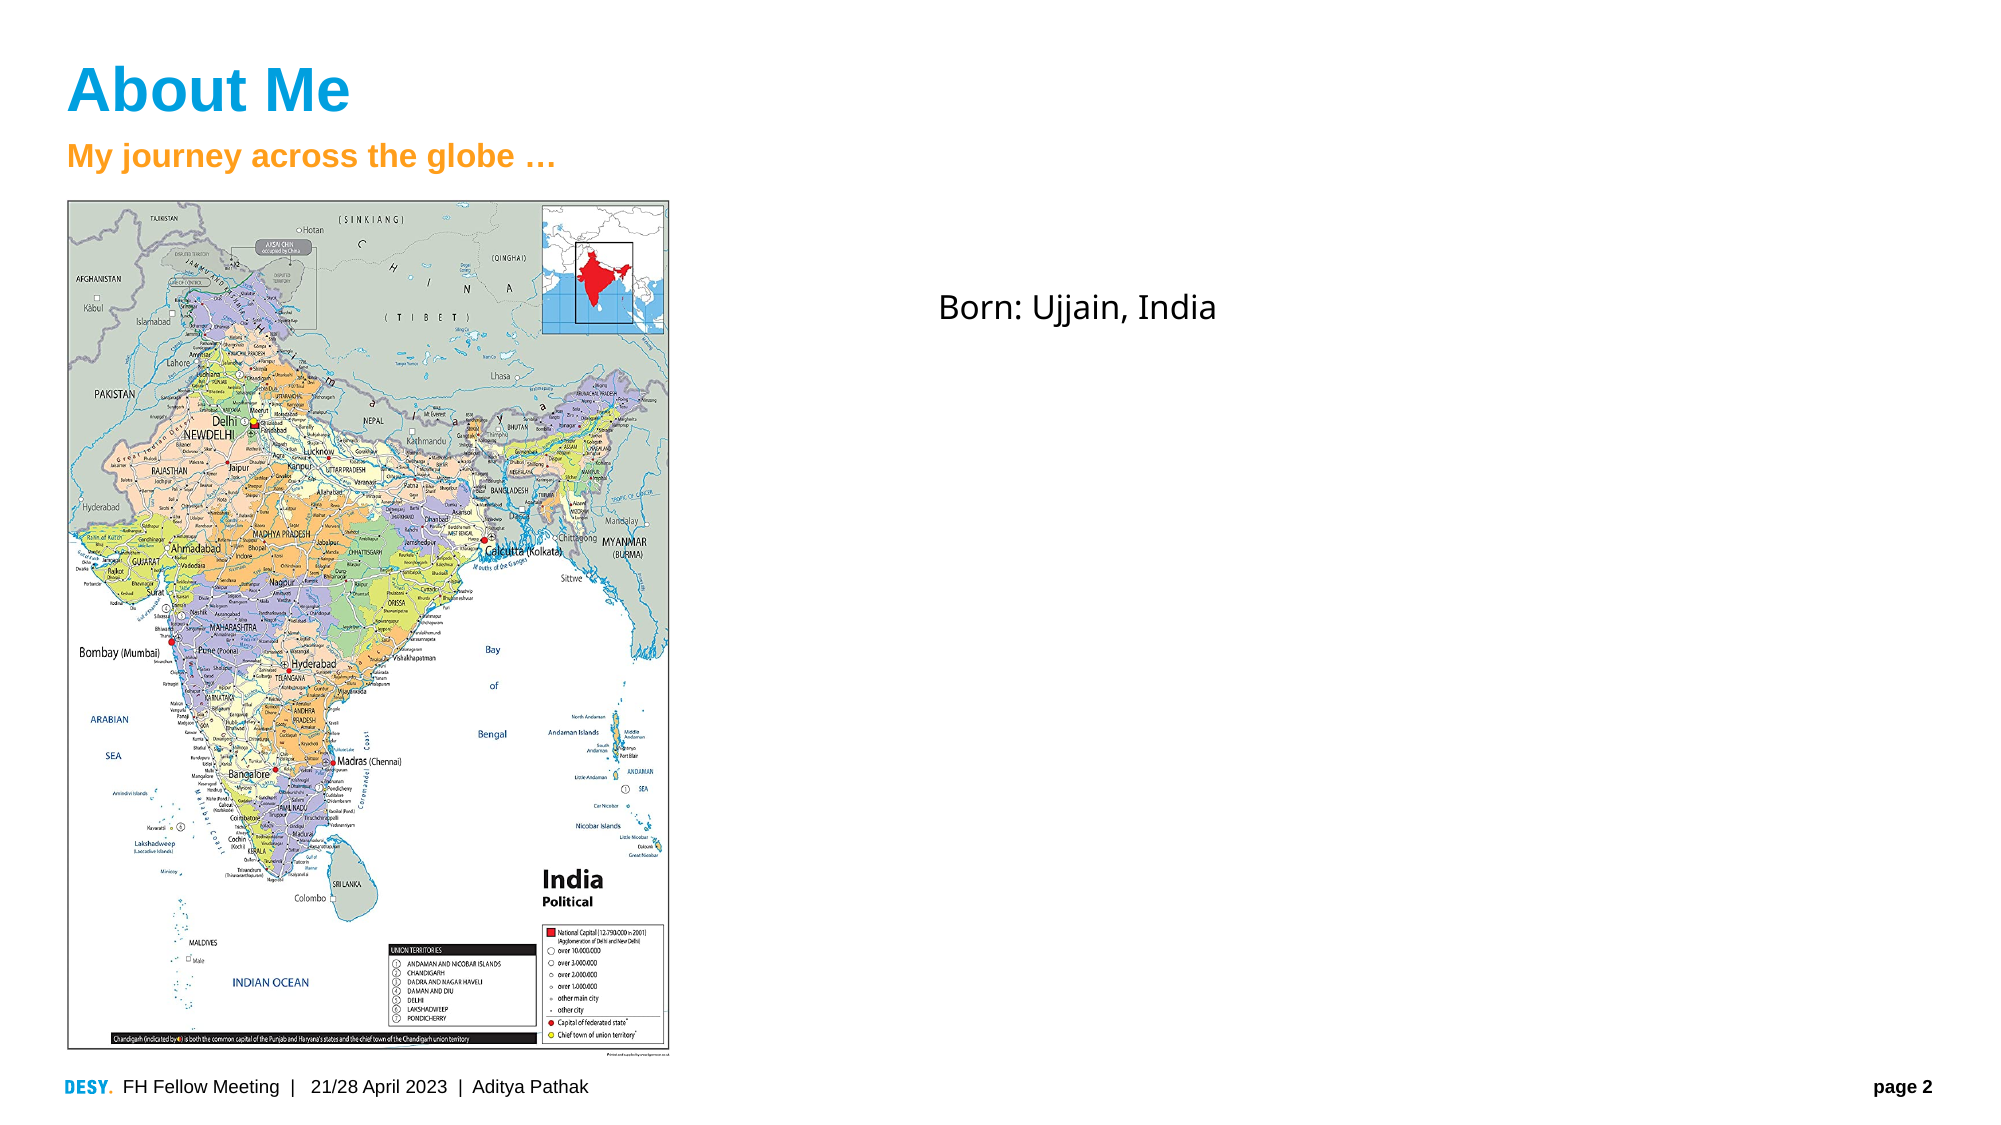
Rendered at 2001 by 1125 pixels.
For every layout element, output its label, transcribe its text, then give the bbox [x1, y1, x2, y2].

title About Me [66, 57, 1933, 132]
picture [66, 199, 670, 1057]
footer FH Fellow Meeting | 21/28 April 2023 | Aditya Pathak [122, 1075, 1762, 1106]
list My journey across the globe … [66, 134, 1933, 197]
text_box Born: Ujjain, India [923, 278, 1233, 334]
